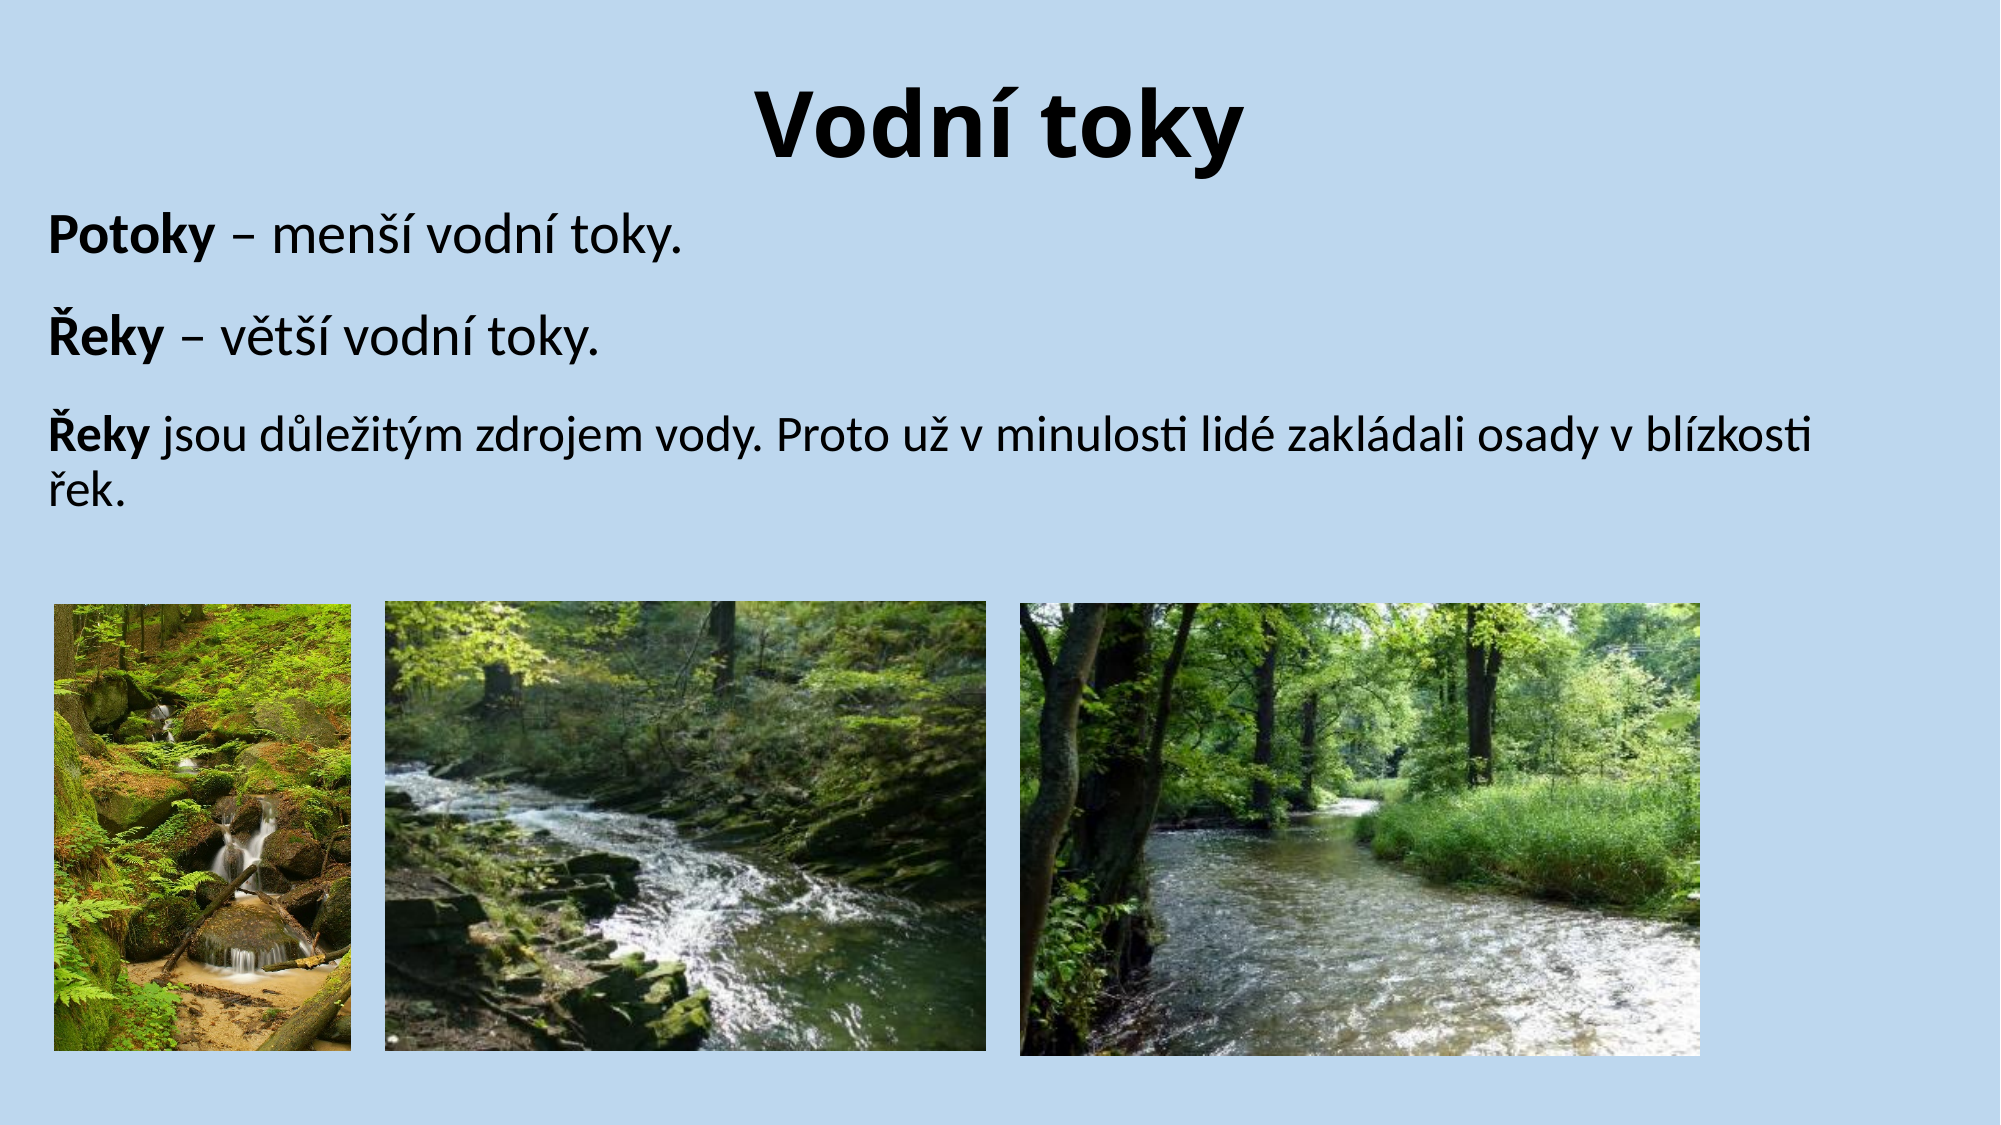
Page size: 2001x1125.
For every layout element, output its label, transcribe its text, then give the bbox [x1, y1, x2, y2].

list Potoky – menší vodní toky. [33, 195, 727, 297]
text_box Řeky jsou důležitým zdrojem vody. Proto už v minulosti lidé zakládali osady v blízkosti řek. [33, 399, 1903, 527]
title Vodní toky [137, 59, 1863, 196]
picture [54, 604, 351, 1051]
text_box Řeky – větší vodní toky. [33, 297, 727, 399]
picture [1020, 603, 1700, 1056]
picture [385, 601, 986, 1051]
